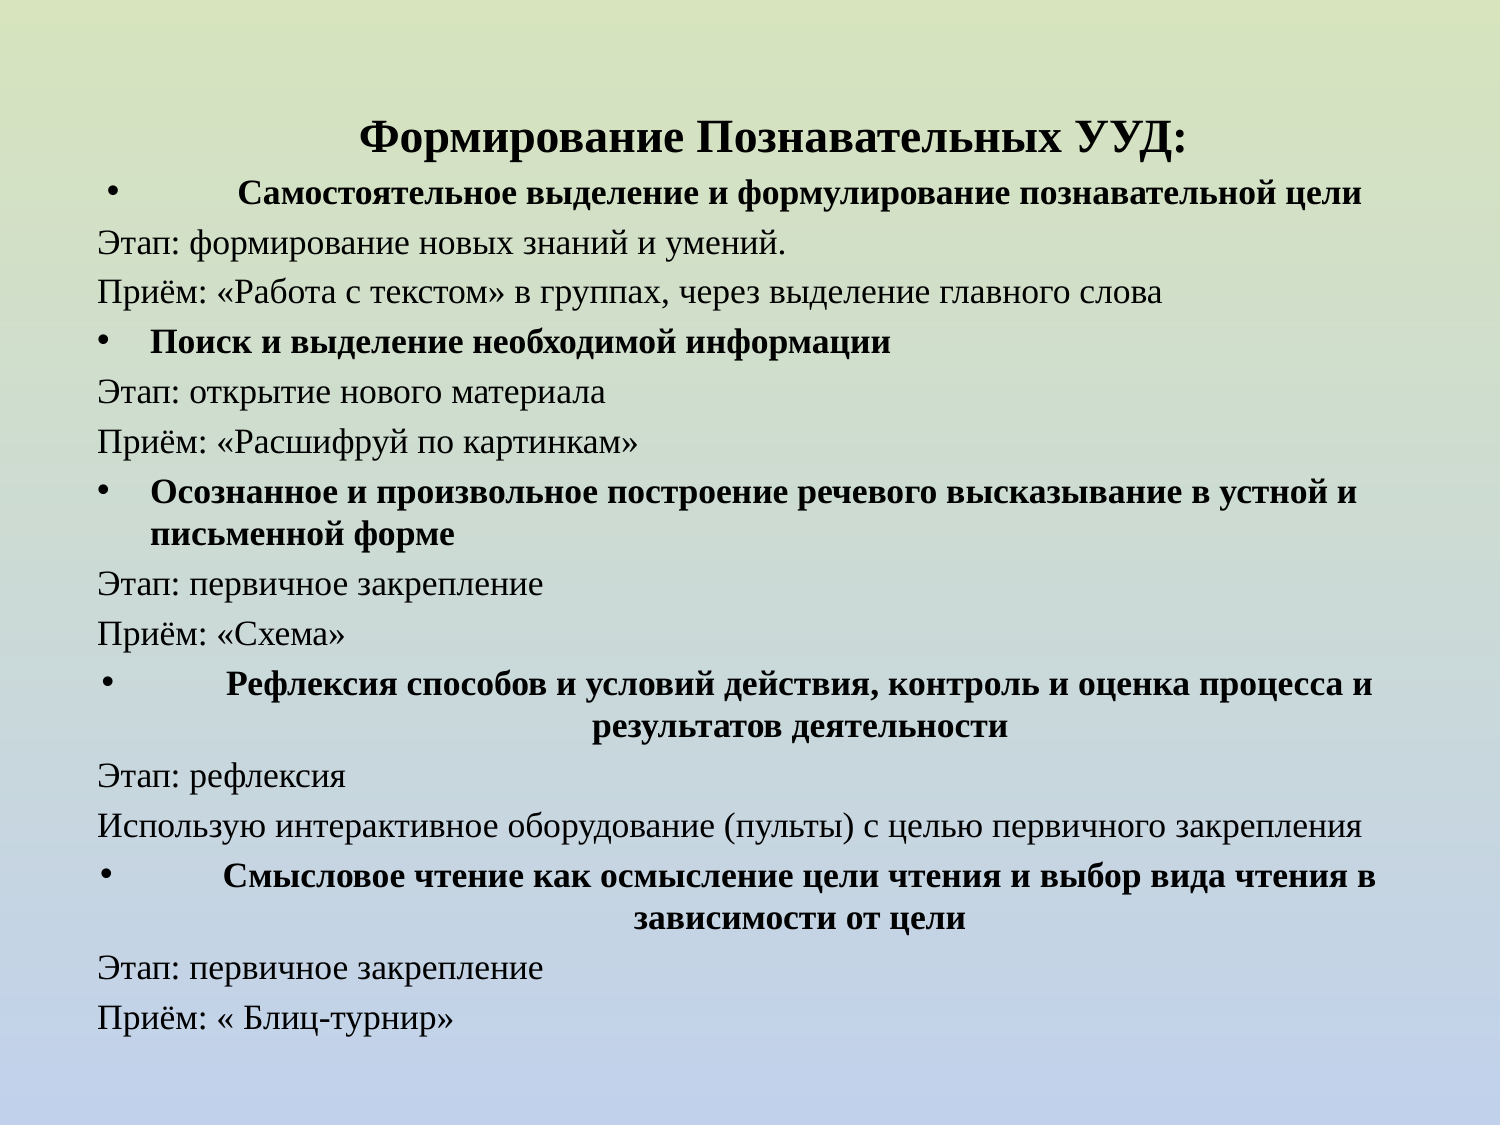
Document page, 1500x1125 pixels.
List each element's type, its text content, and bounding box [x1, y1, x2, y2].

list Формирование Познавательных УУД: Самостоятельное выделение и формулирование познавательной цели Этап: формирование новых знаний и умений. Приём: «Работа с текстом» в группах, через выделение главного слова Поиск и выделение необходимой информации Этап: открытие нового материала Приём: «Расшифруй по картинкам» Осознанное и произвольное построение речевого высказывание в устной и письменной форме Этап: первичное закрепление Приём: «Схема» Рефлексия способов и условий действия, контроль и оценка процесса и результатов деятельности Этап: рефлексия Использую интерактивное оборудование (пульты) с целью первичного закрепления Смысловое чтение как осмысление цели чтения и выбор вида чтения в зависимости от цели Этап: первичное закрепление Приём: « Блиц-турнир» [82, 46, 1466, 1055]
